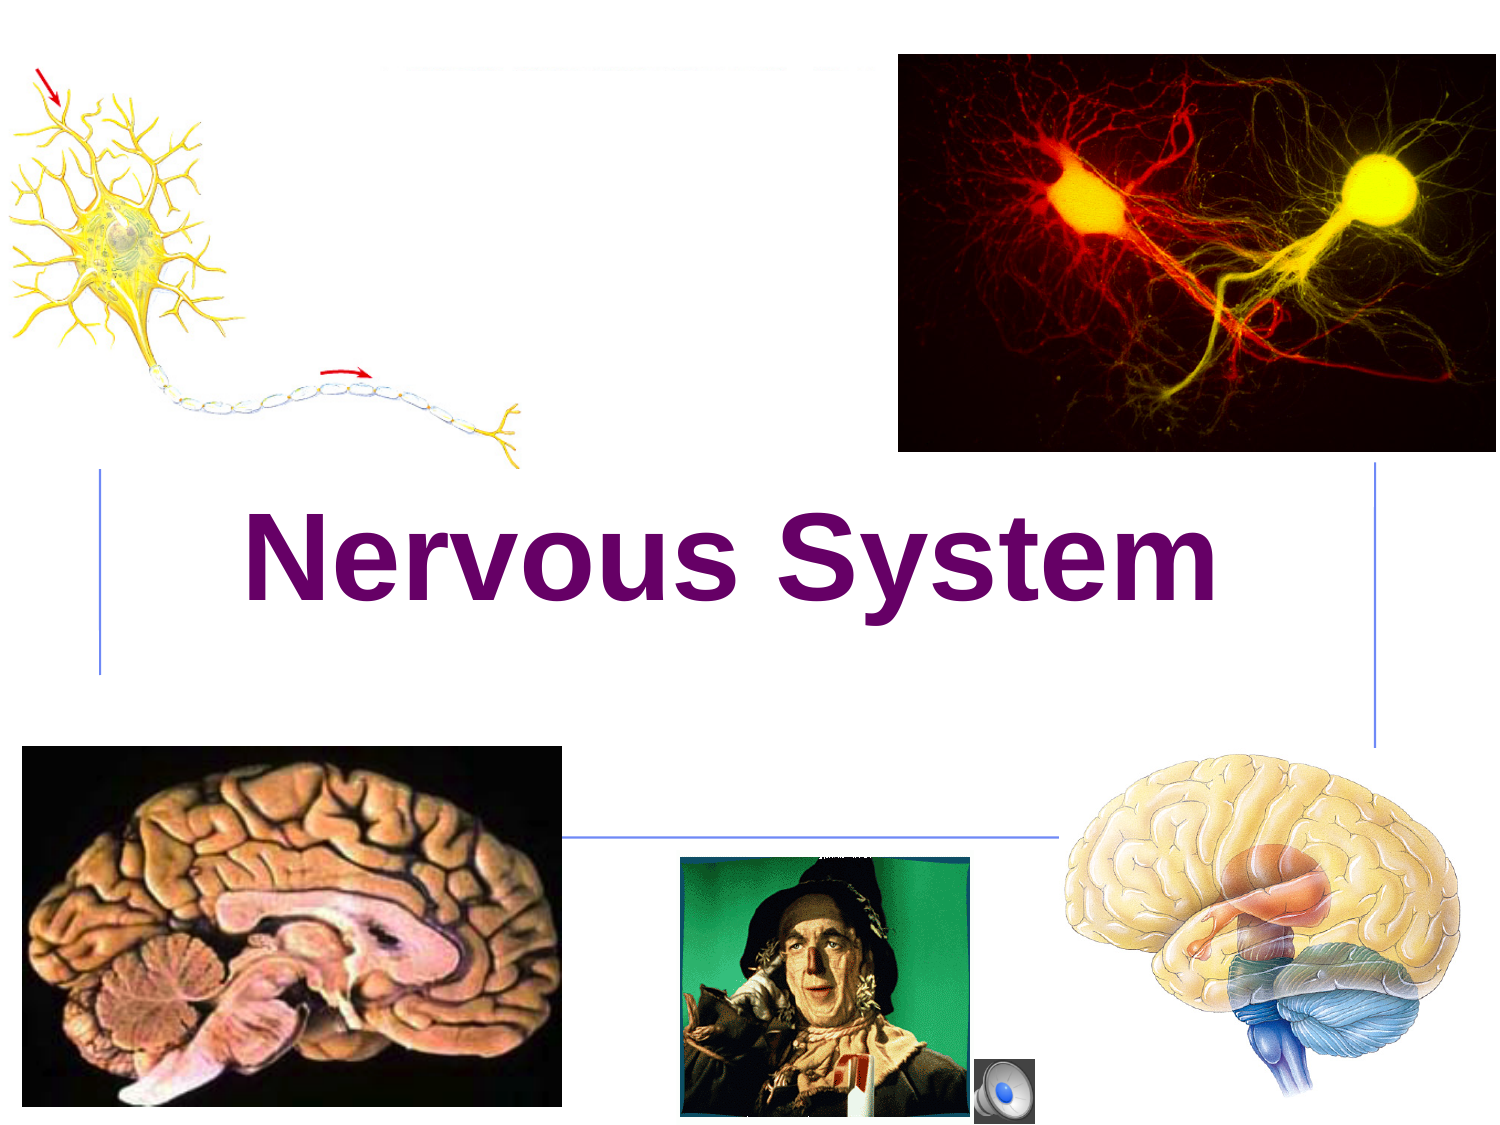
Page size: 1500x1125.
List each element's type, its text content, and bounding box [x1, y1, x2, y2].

picture [676, 849, 1037, 1125]
picture [22, 746, 563, 1108]
picture [898, 53, 1497, 453]
picture [1058, 747, 1468, 1099]
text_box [0, 58, 911, 469]
title Nervous System [137, 462, 1326, 634]
